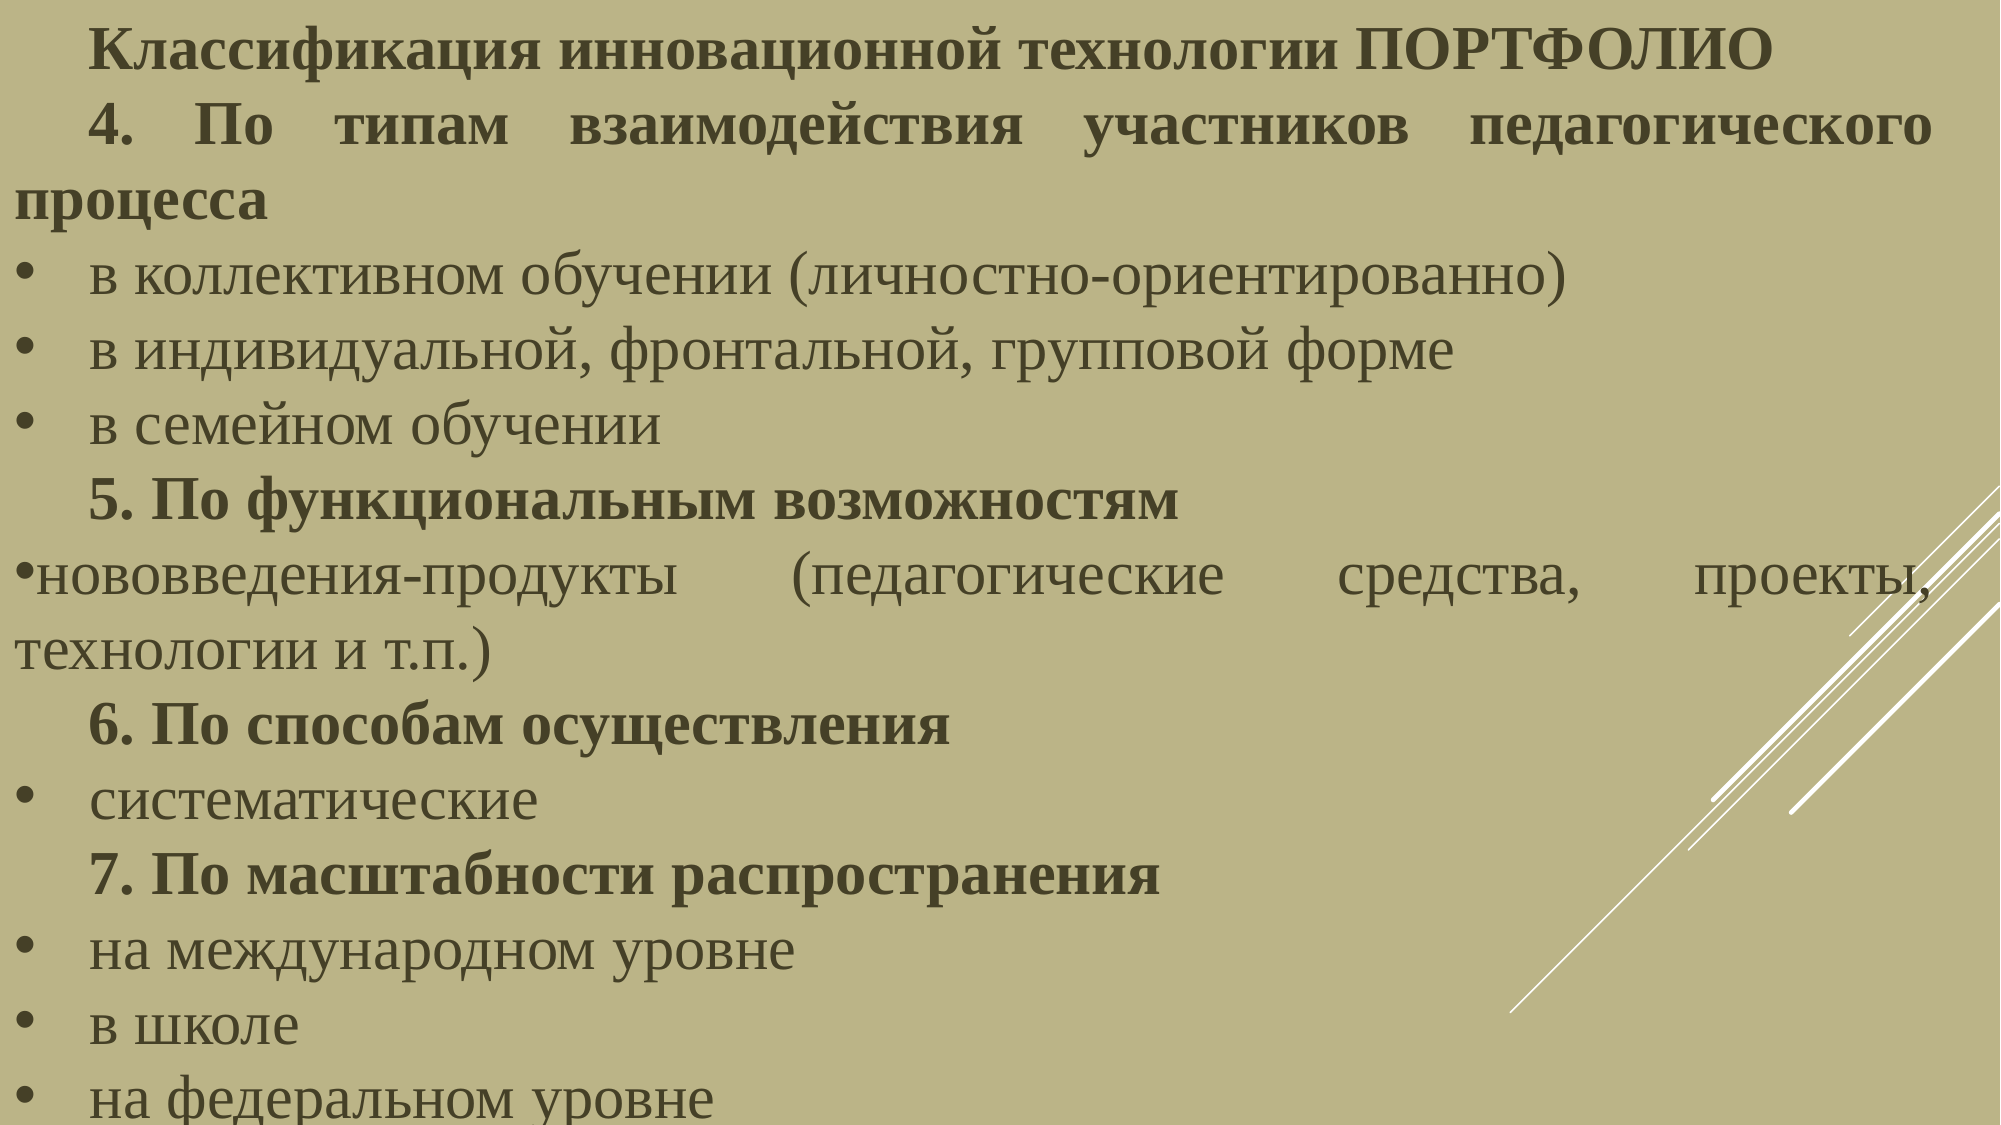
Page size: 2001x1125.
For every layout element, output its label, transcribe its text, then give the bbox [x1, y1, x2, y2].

text_box Классификация инновационной технологии ПОРТФОЛИО 4. По типам взаимодействия участников педагогического процесса в коллективном обучении (личностно-ориентированно) в индивидуальной, фронтальной, групповой форме в семейном обучении 5. По функциональным возможностям нововведения-продукты (педагогические средства, проекты, технологии и т.п.) 6. По способам осуществления систематические 7. По масштабности распространения на международном уровне в школе на федеральном уровне [0, 0, 1950, 1125]
